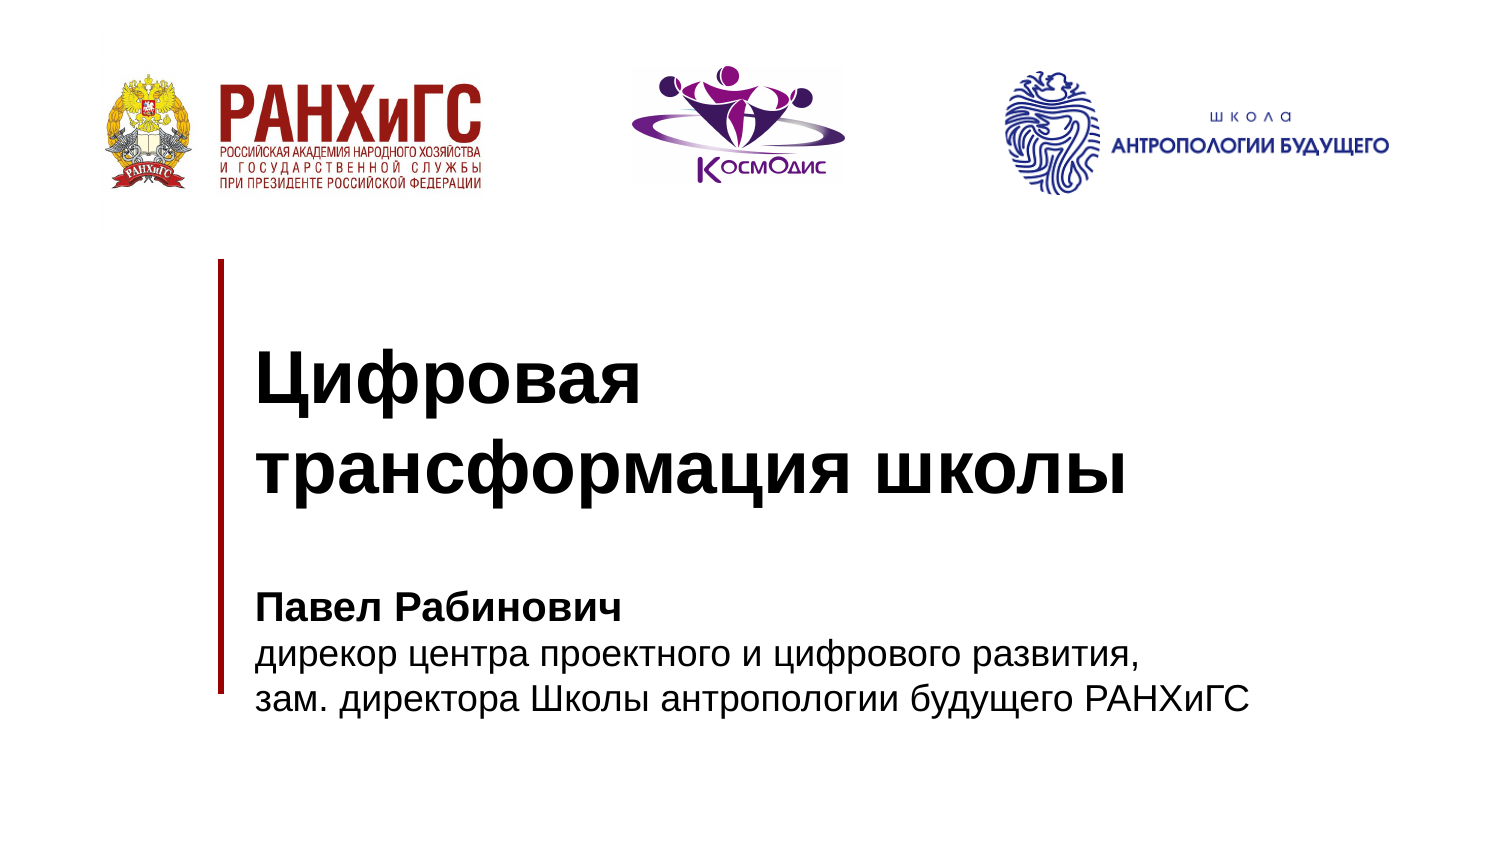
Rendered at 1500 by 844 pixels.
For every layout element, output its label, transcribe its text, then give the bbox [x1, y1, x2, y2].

subtitle Павел Рабинович дирекор центра проектного и цифрового развития, зам. директора Школы антропологии будущего РАНХиГС [239, 564, 1500, 772]
picture [992, 71, 1391, 197]
picture [100, 29, 485, 233]
title Цифровая трансформация школы [239, 286, 1391, 525]
picture [631, 65, 845, 184]
